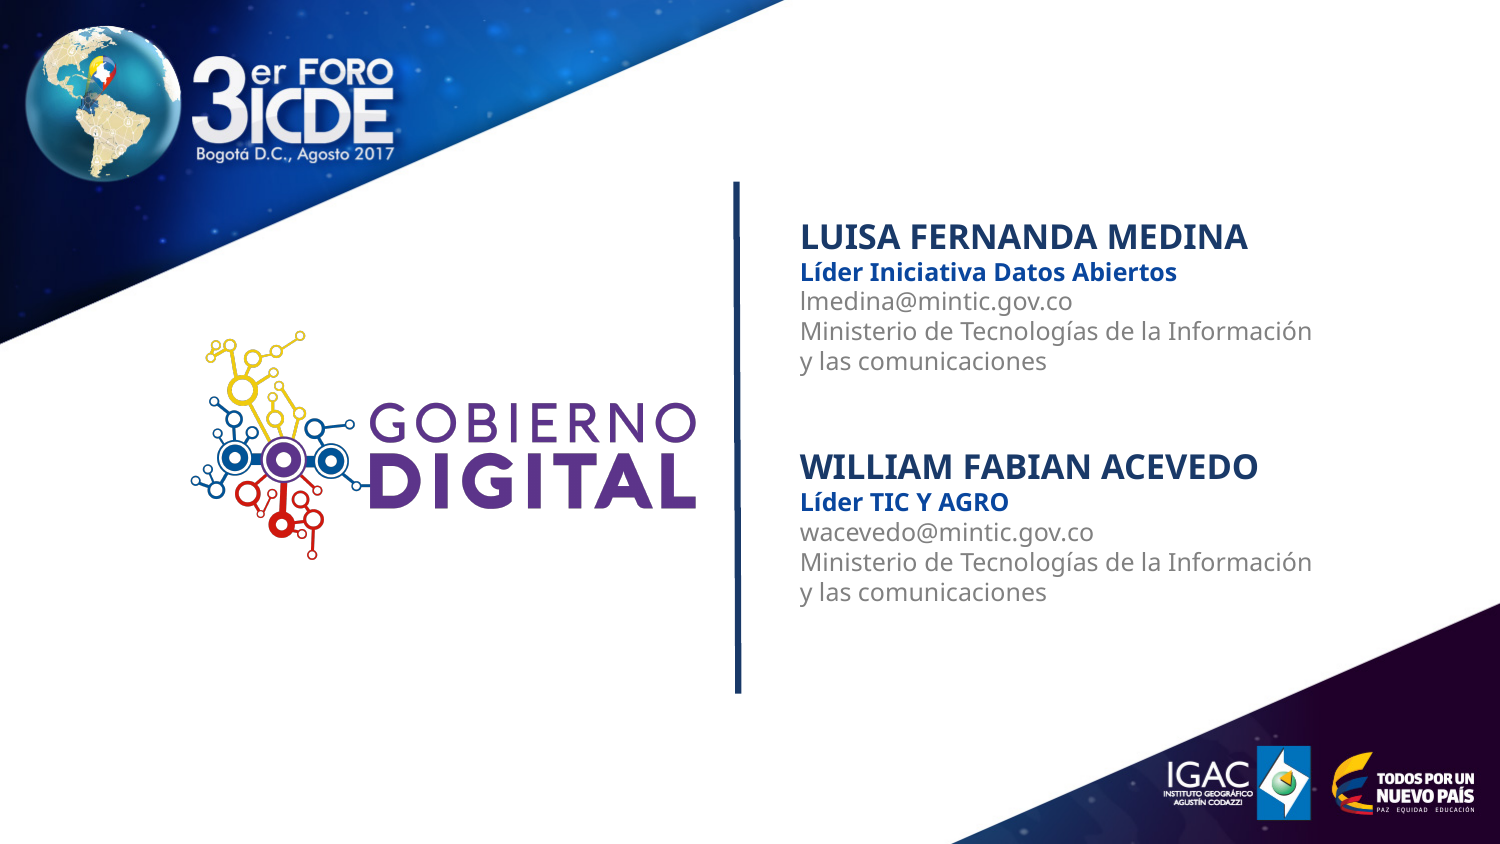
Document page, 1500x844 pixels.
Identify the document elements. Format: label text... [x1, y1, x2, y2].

text_box WILLIAM FABIAN ACEVEDO Líder TIC Y AGRO wacevedo@mintic.gov.co Ministerio de Tecnologías de la Información y las comunicaciones [784, 437, 1365, 644]
picture [0, 0, 1500, 844]
text_box LUISA FERNANDA MEDINA Líder Iniciativa Datos Abiertos lmedina@mintic.gov.co Ministerio de Tecnologías de la Información y las comunicaciones [784, 207, 1365, 414]
